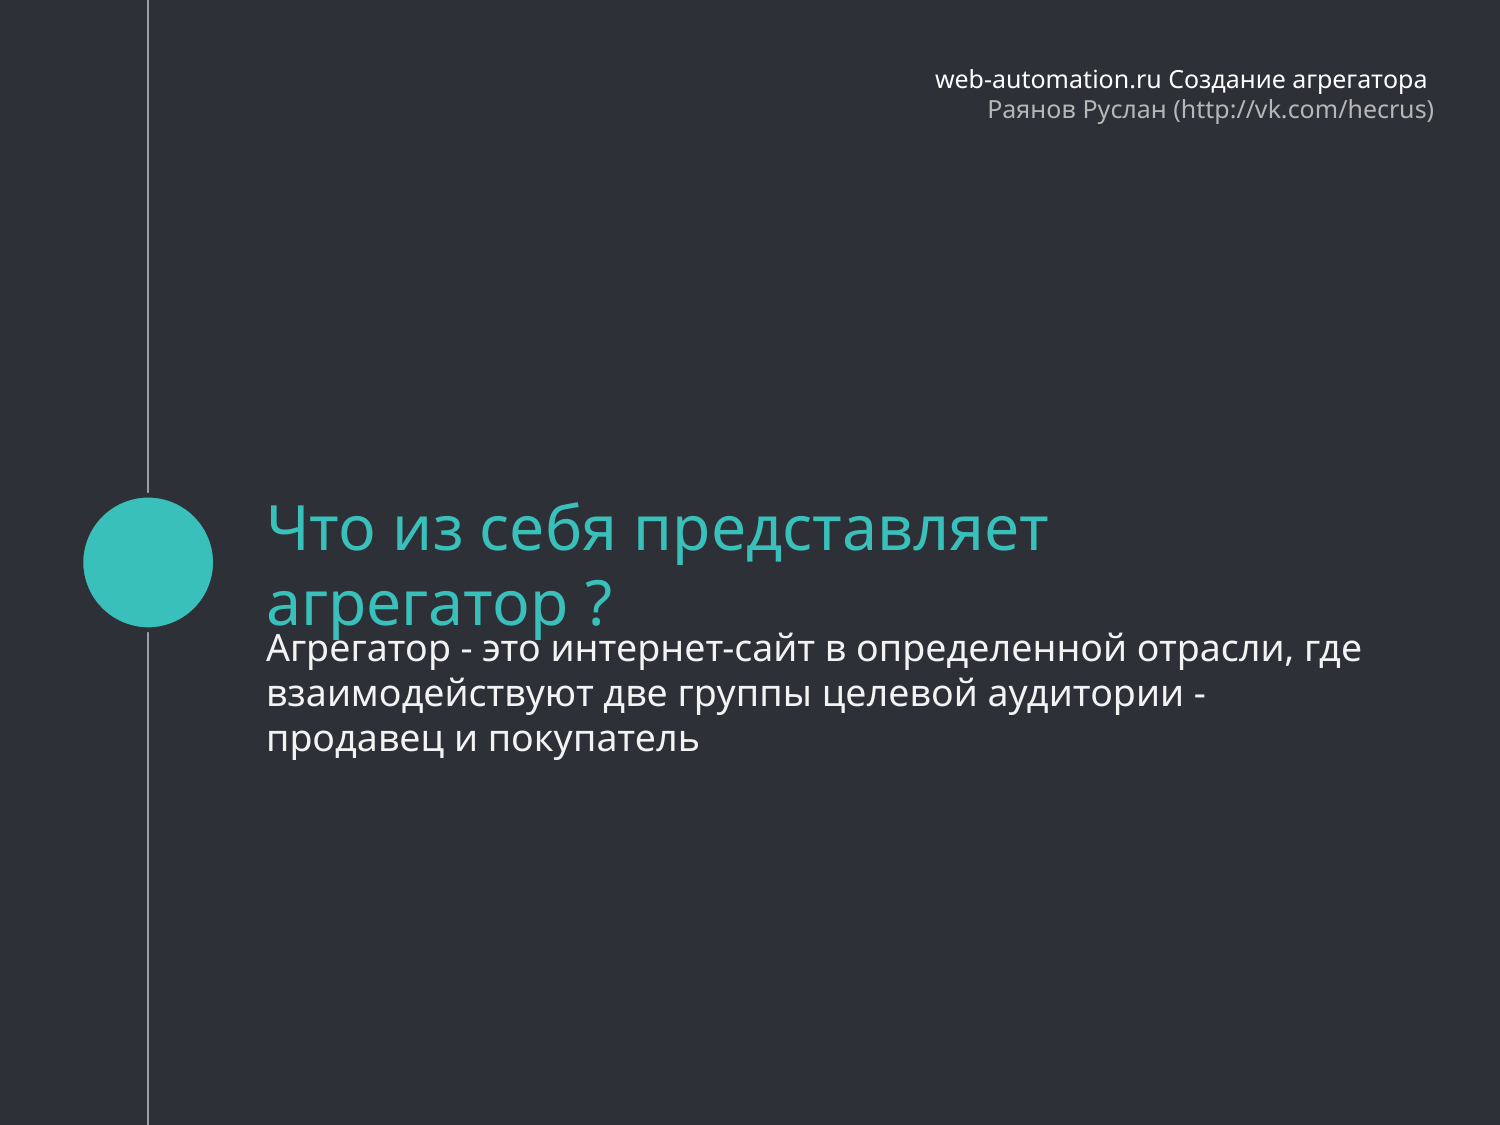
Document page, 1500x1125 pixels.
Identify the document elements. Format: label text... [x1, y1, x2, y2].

subtitle Агрегатор - это интернет-сайт в определенной отрасли, где взаимодействуют две группы целевой аудитории - продавец и покупатель [250, 608, 1388, 759]
text_box web-automation.ru Создание агрегатора Раянов Руслан (http://vk.com/hecrus) [885, 48, 1450, 136]
text_box [77, 498, 210, 628]
title Что из себя представляет агрегатор ? [250, 504, 1362, 608]
